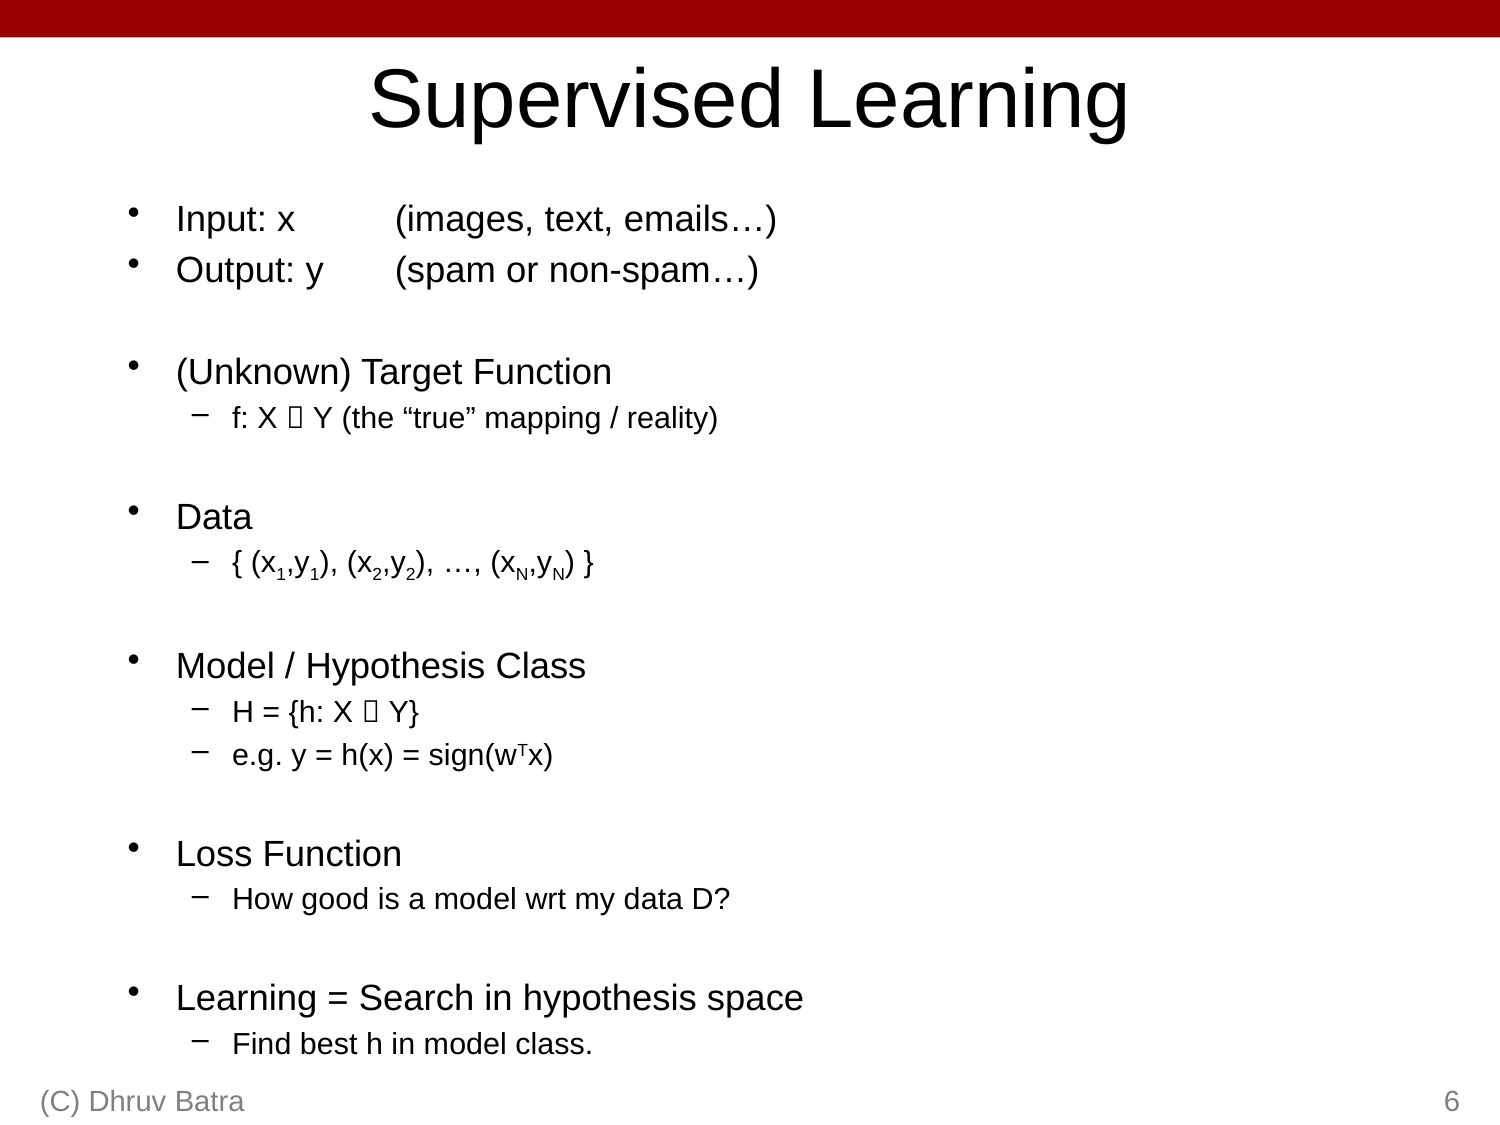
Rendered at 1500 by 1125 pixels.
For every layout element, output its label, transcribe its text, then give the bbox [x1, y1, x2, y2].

footer (C) Dhruv Batra [24, 1049, 501, 1125]
title Supervised Learning [112, 37, 1388, 151]
slide_number 6 [1162, 1049, 1476, 1125]
list Input: x (images, text, emails…) Output: y (spam or non-spam…) (Unknown) Target Function f: X  Y (the “true” mapping / reality) Data { (x1,y1), (x2,y2), …, (xN,yN) } Model / Hypothesis Class H = {h: X  Y} e.g. y = h(x) = sign(wTx) Loss Function How good is a model wrt my data D? Learning = Search in hypothesis space Find best h in model class. [112, 187, 1388, 1076]
